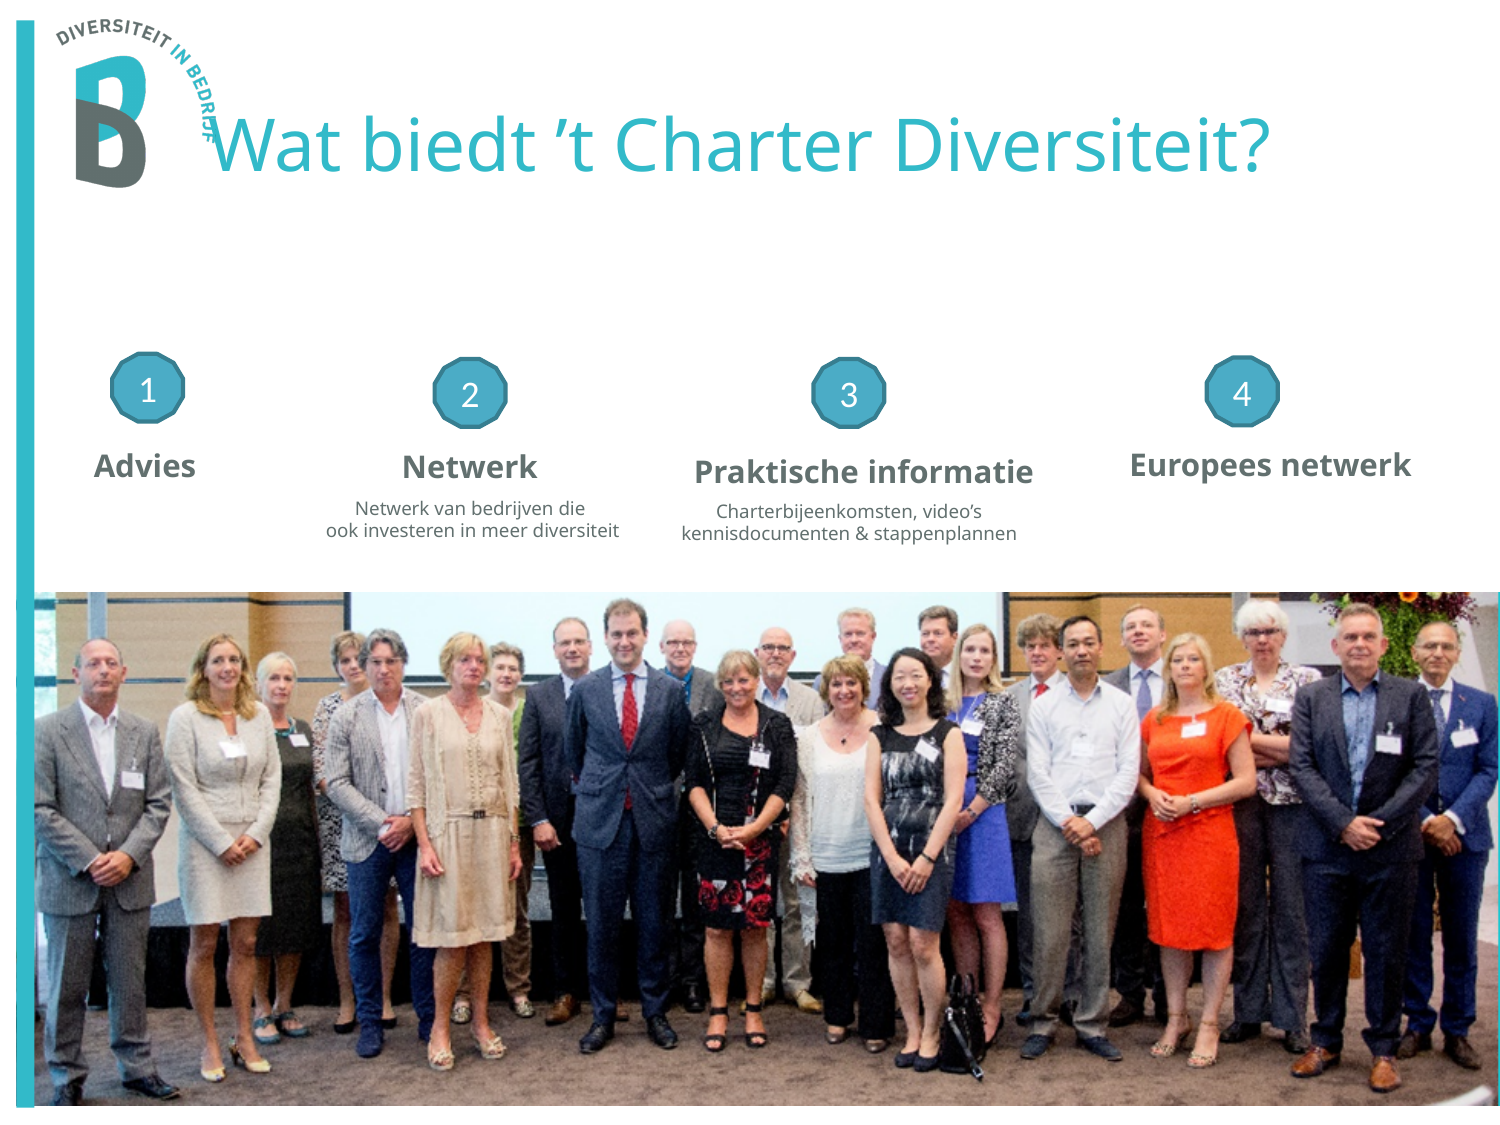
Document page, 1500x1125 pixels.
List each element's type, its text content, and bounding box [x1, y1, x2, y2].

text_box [111, 353, 184, 422]
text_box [1206, 357, 1278, 426]
text_box Wat biedt ’t Charter Diversiteit? [246, 90, 1307, 194]
text_box Charterbijeenkomsten, video’s kennisdocumenten & stappenplannen [654, 492, 1044, 553]
text_box Advies [86, 432, 213, 488]
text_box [434, 358, 506, 427]
text_box Europees netwerk [1121, 438, 1429, 491]
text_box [813, 358, 885, 427]
text_box Netwerk [394, 433, 555, 488]
picture [16, 592, 1500, 1107]
text_box Praktische informatie [686, 438, 1043, 492]
text_box Netwerk van bedrijven die ook investeren in meer diversiteit [52, 488, 893, 549]
picture [34, 0, 243, 209]
text_box [16, 20, 35, 592]
